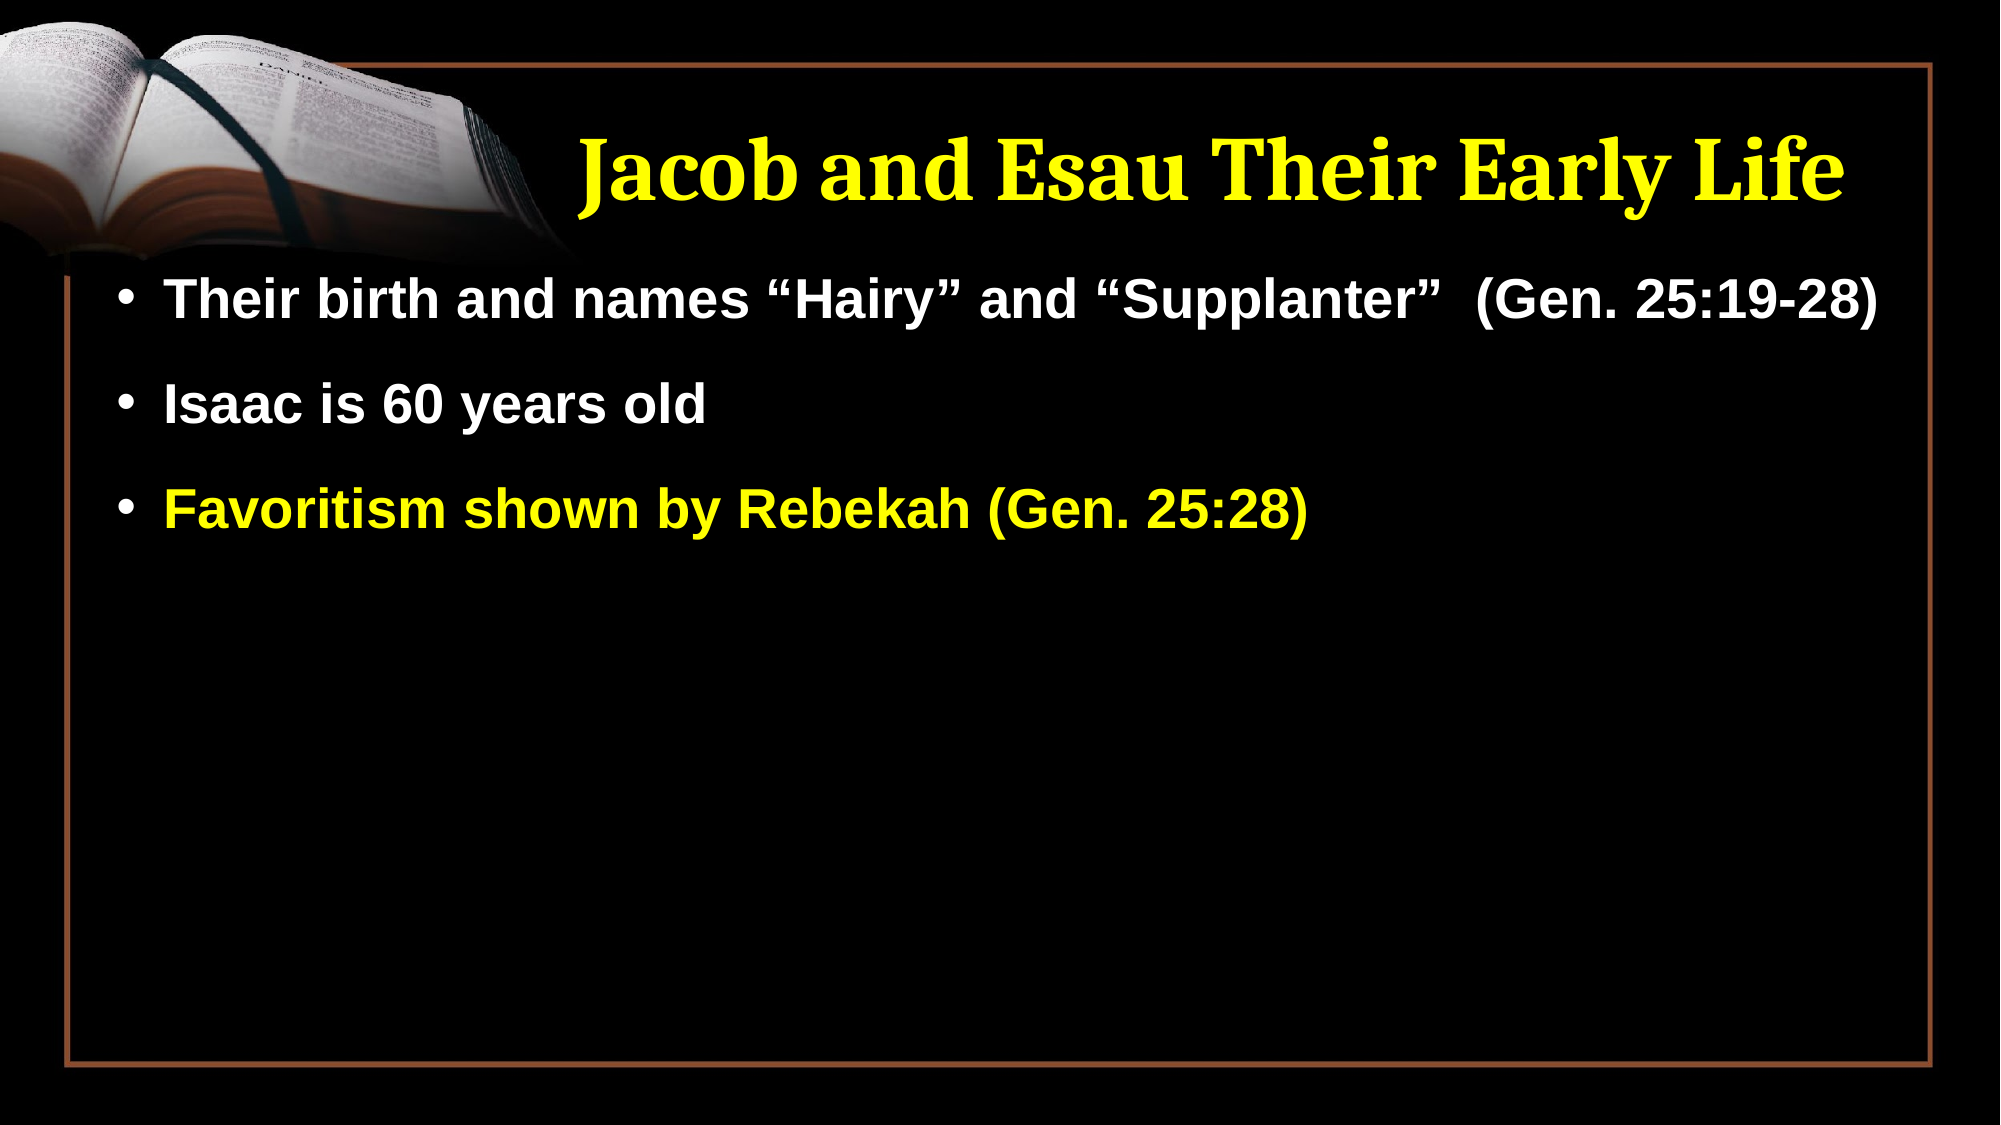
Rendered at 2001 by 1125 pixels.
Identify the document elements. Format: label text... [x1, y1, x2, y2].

picture [0, 0, 2000, 1125]
title Jacob and Esau Their Early Life [488, 49, 1940, 293]
text_box Their birth and names “Hairy” and “Supplanter” (Gen. 25:19-28) Isaac is 60 years old Favoritism shown by Rebekah (Gen. 25:28) [101, 255, 1899, 548]
